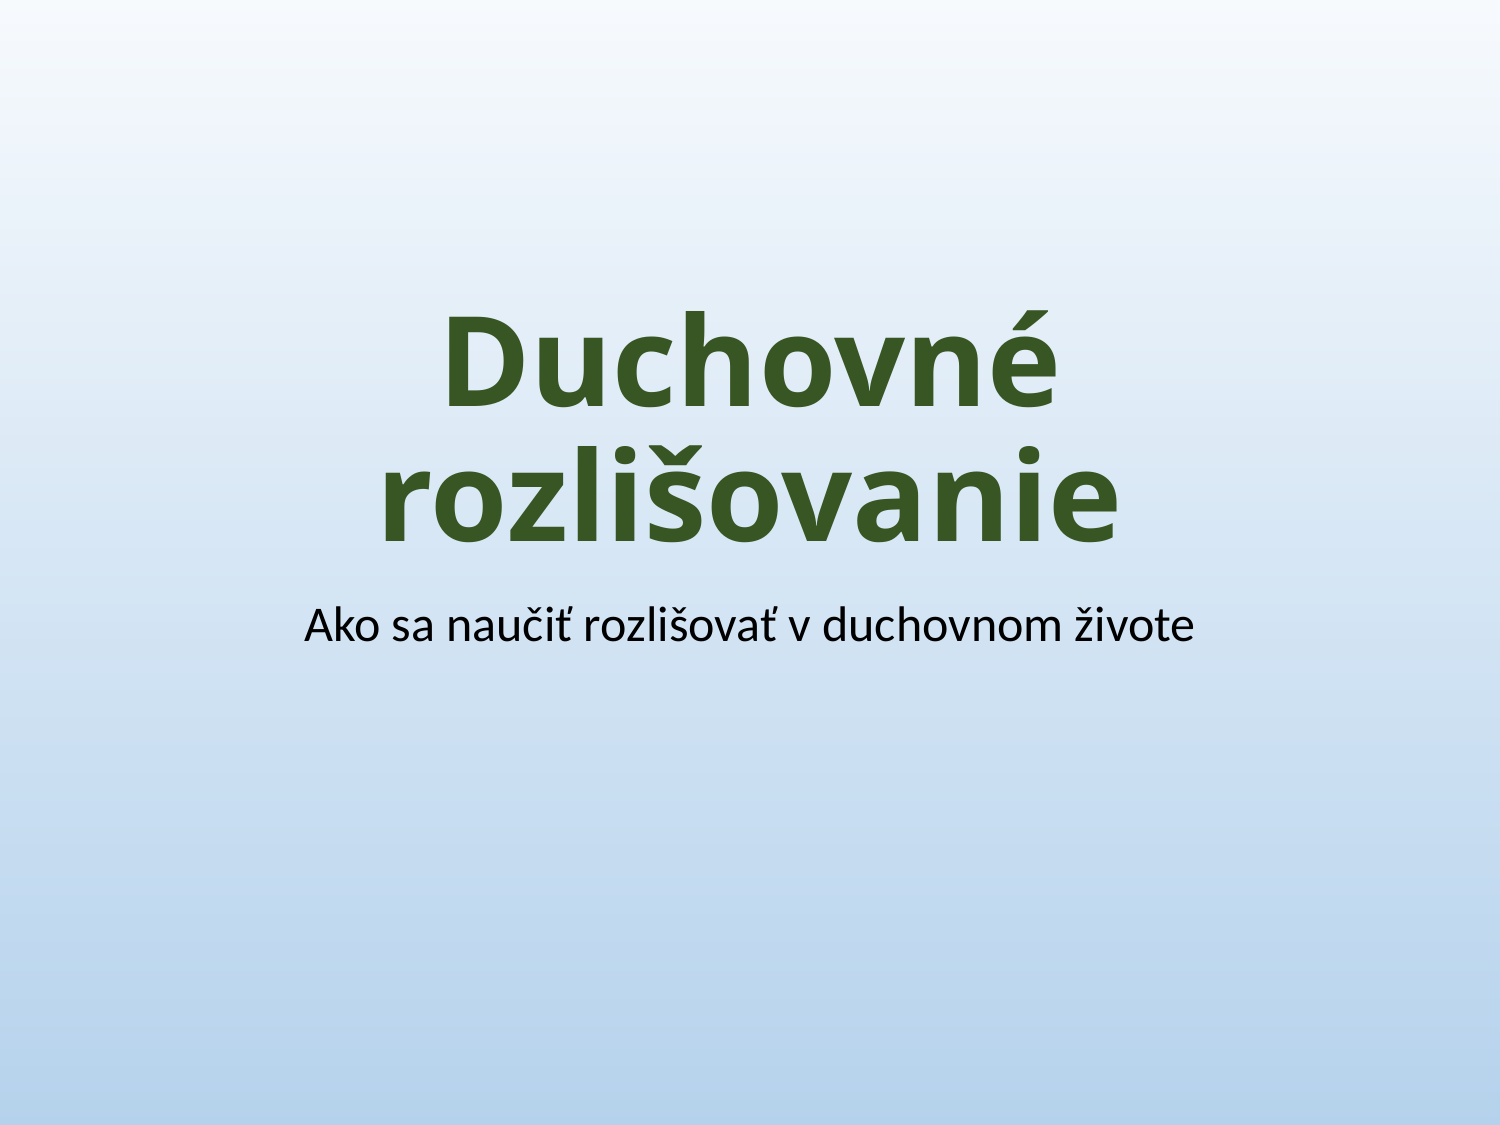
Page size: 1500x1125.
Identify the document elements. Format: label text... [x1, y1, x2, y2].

title Duchovné rozlišovanie [112, 184, 1388, 576]
subtitle Ako sa naučiť rozlišovať v duchovnom živote [187, 590, 1313, 863]
